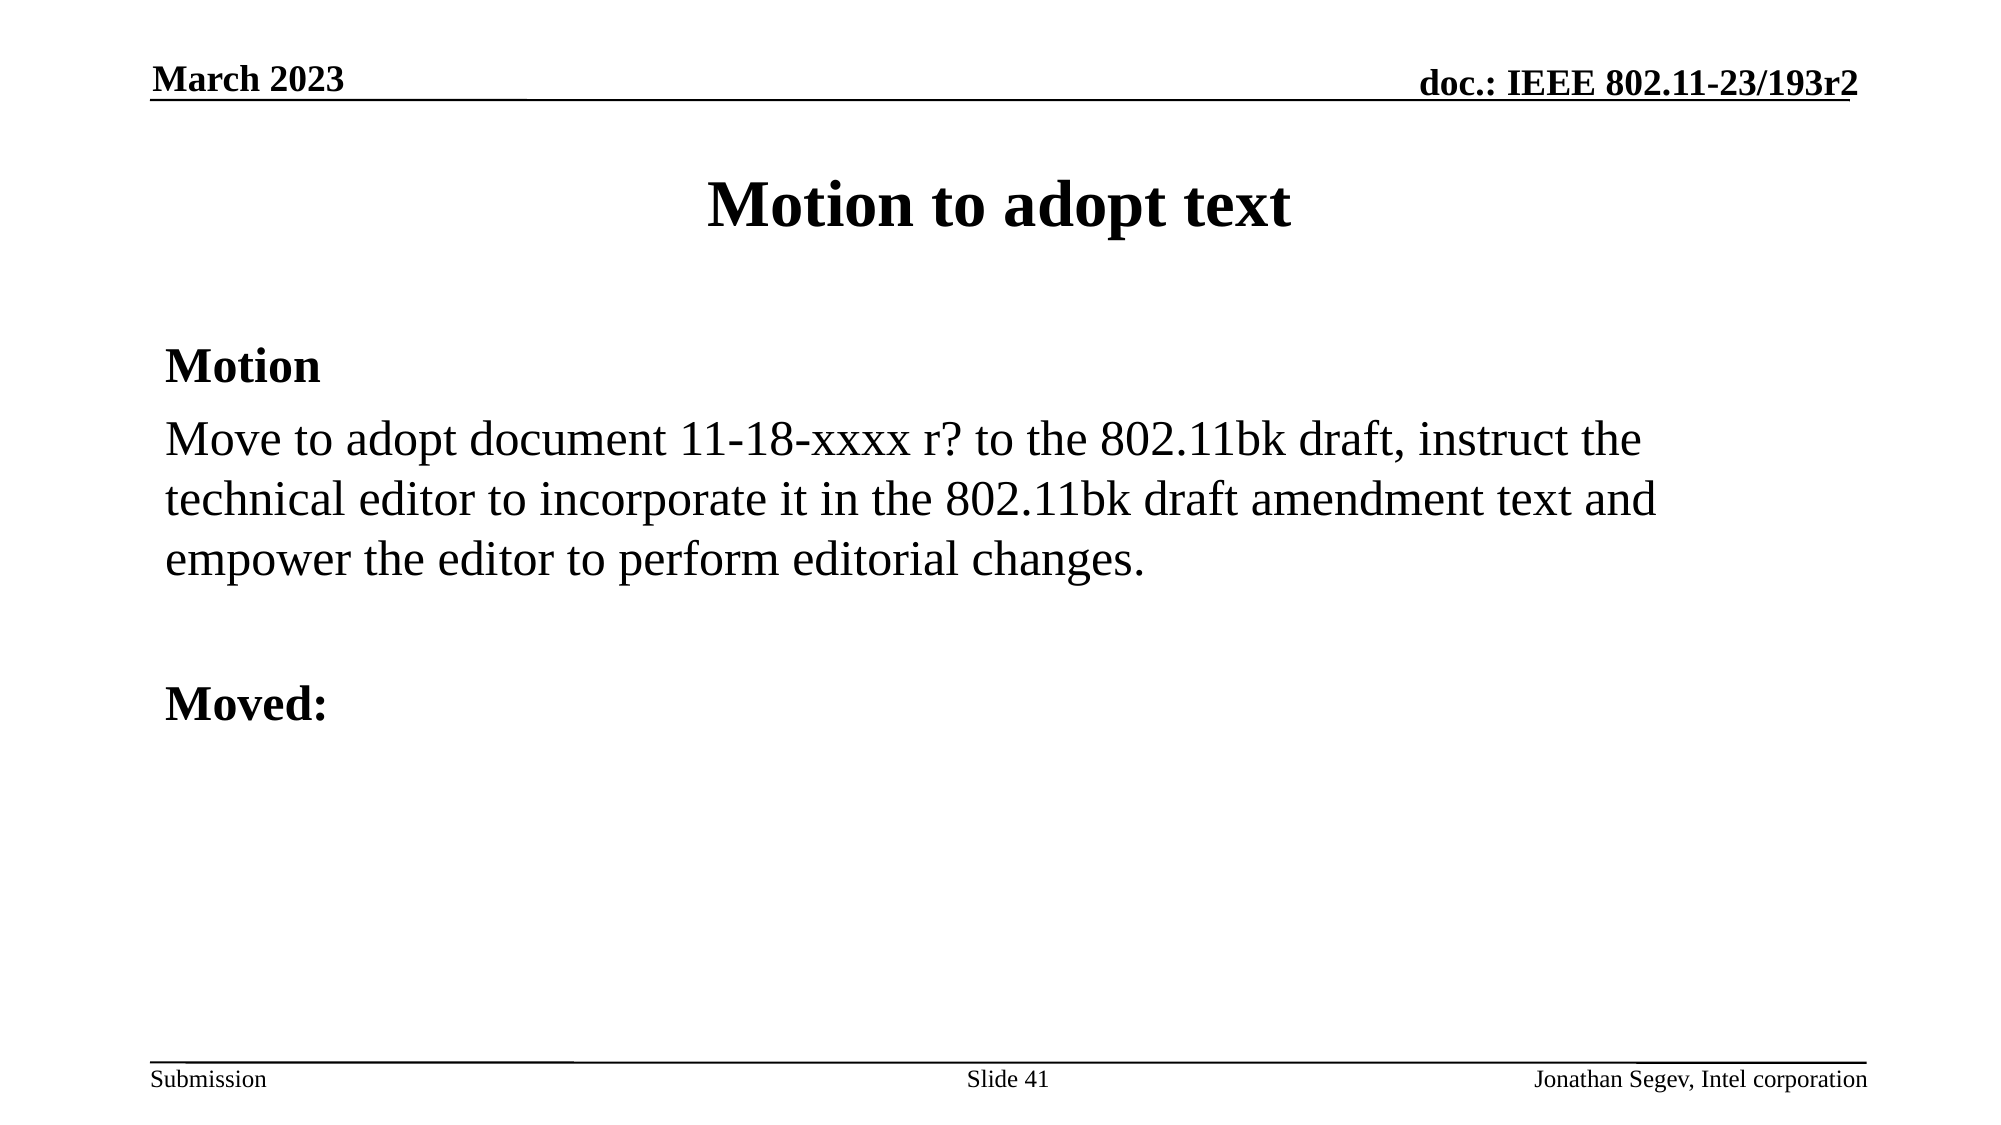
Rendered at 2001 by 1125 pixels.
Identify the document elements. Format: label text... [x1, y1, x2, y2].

slide_number Slide 41 [950, 1061, 1067, 1123]
title Motion to adopt text [149, 112, 1850, 288]
footer Jonathan Segev, Intel corporation [1171, 1061, 1869, 1093]
list Motion Move to adopt document 11-18-xxxx r? to the 802.11bk draft, instruct the technical editor to incorporate it in the 802.11bk draft amendment text and empower the editor to perform editorial changes. Moved: [149, 324, 1850, 1000]
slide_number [152, 54, 563, 100]
